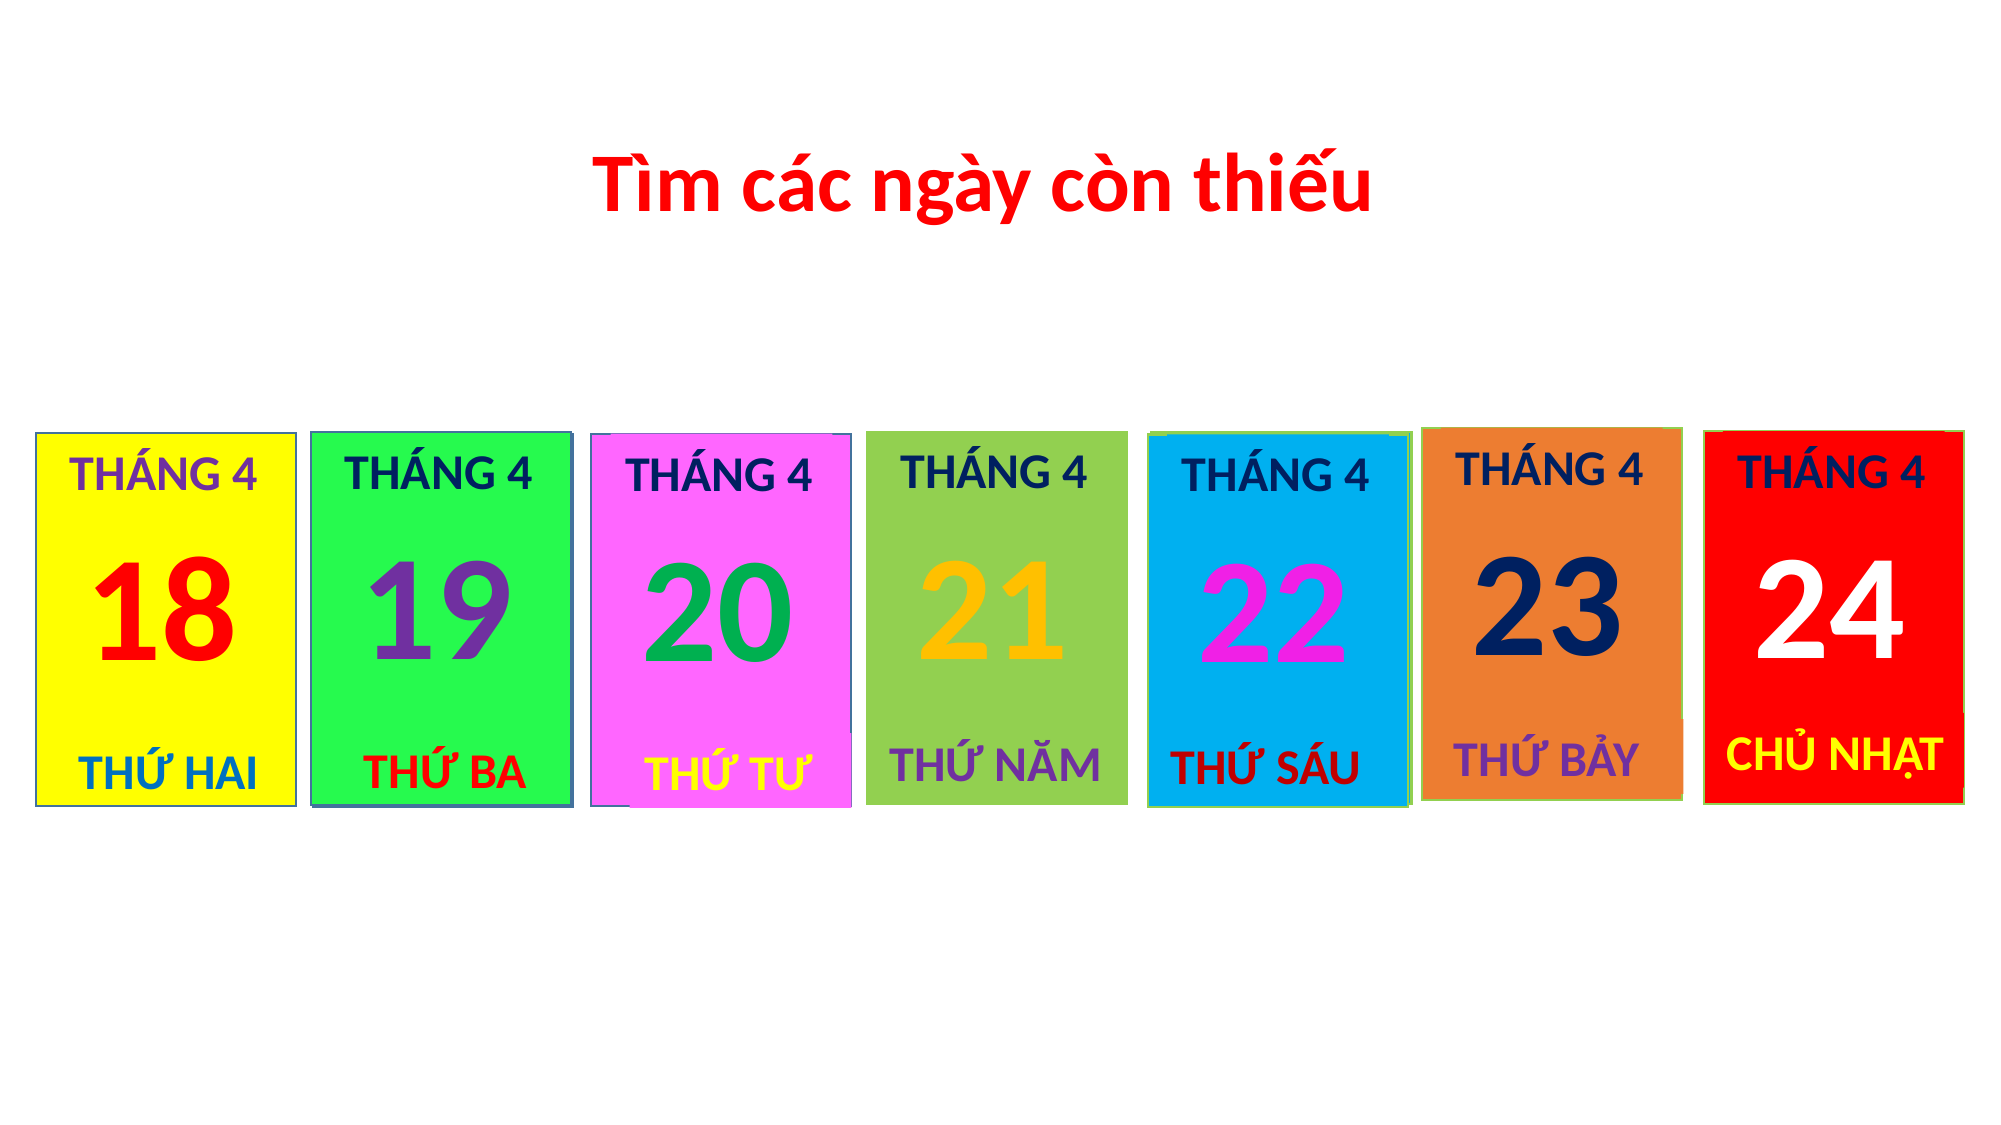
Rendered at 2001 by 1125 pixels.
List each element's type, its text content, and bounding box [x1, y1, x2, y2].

text_box [1150, 431, 1413, 805]
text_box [1421, 427, 1684, 801]
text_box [591, 433, 852, 809]
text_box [866, 431, 1127, 805]
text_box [1147, 434, 1408, 808]
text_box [1703, 431, 1964, 804]
text_box Tìm các ngày còn thiếu [577, 120, 1456, 235]
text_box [35, 433, 297, 809]
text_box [310, 431, 571, 808]
